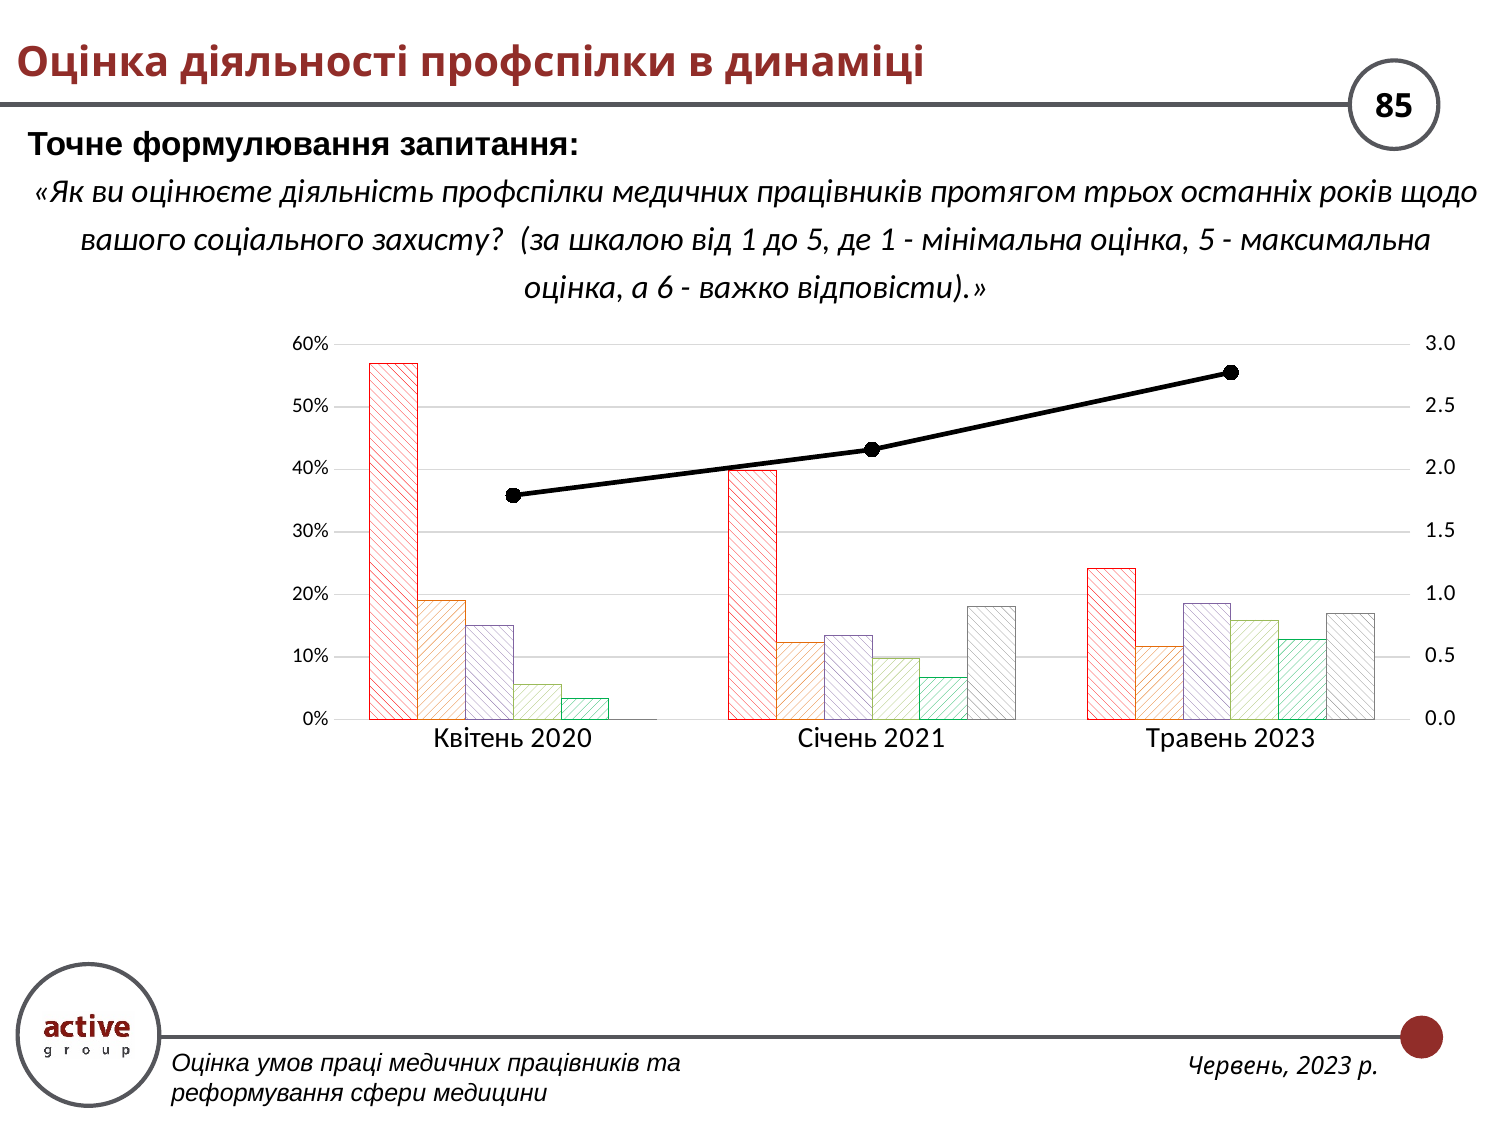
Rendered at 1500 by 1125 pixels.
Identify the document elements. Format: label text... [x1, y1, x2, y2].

title Оцінка діяльності профспілки в динаміці [0, 18, 1337, 100]
text_box Точне формулювання запитання: «Як ви оцінюєте діяльність профспілки медичних працівників протягом трьох останніх років щодо вашого соціального захисту? (за шкалою від 1 до 5, де 1 - мінімальна оцінка, 5 - максимальна оцінка, а 6 - важко відповісти).» [12, 106, 1500, 313]
picture [42, 1011, 135, 1059]
chart [12, 315, 1471, 953]
